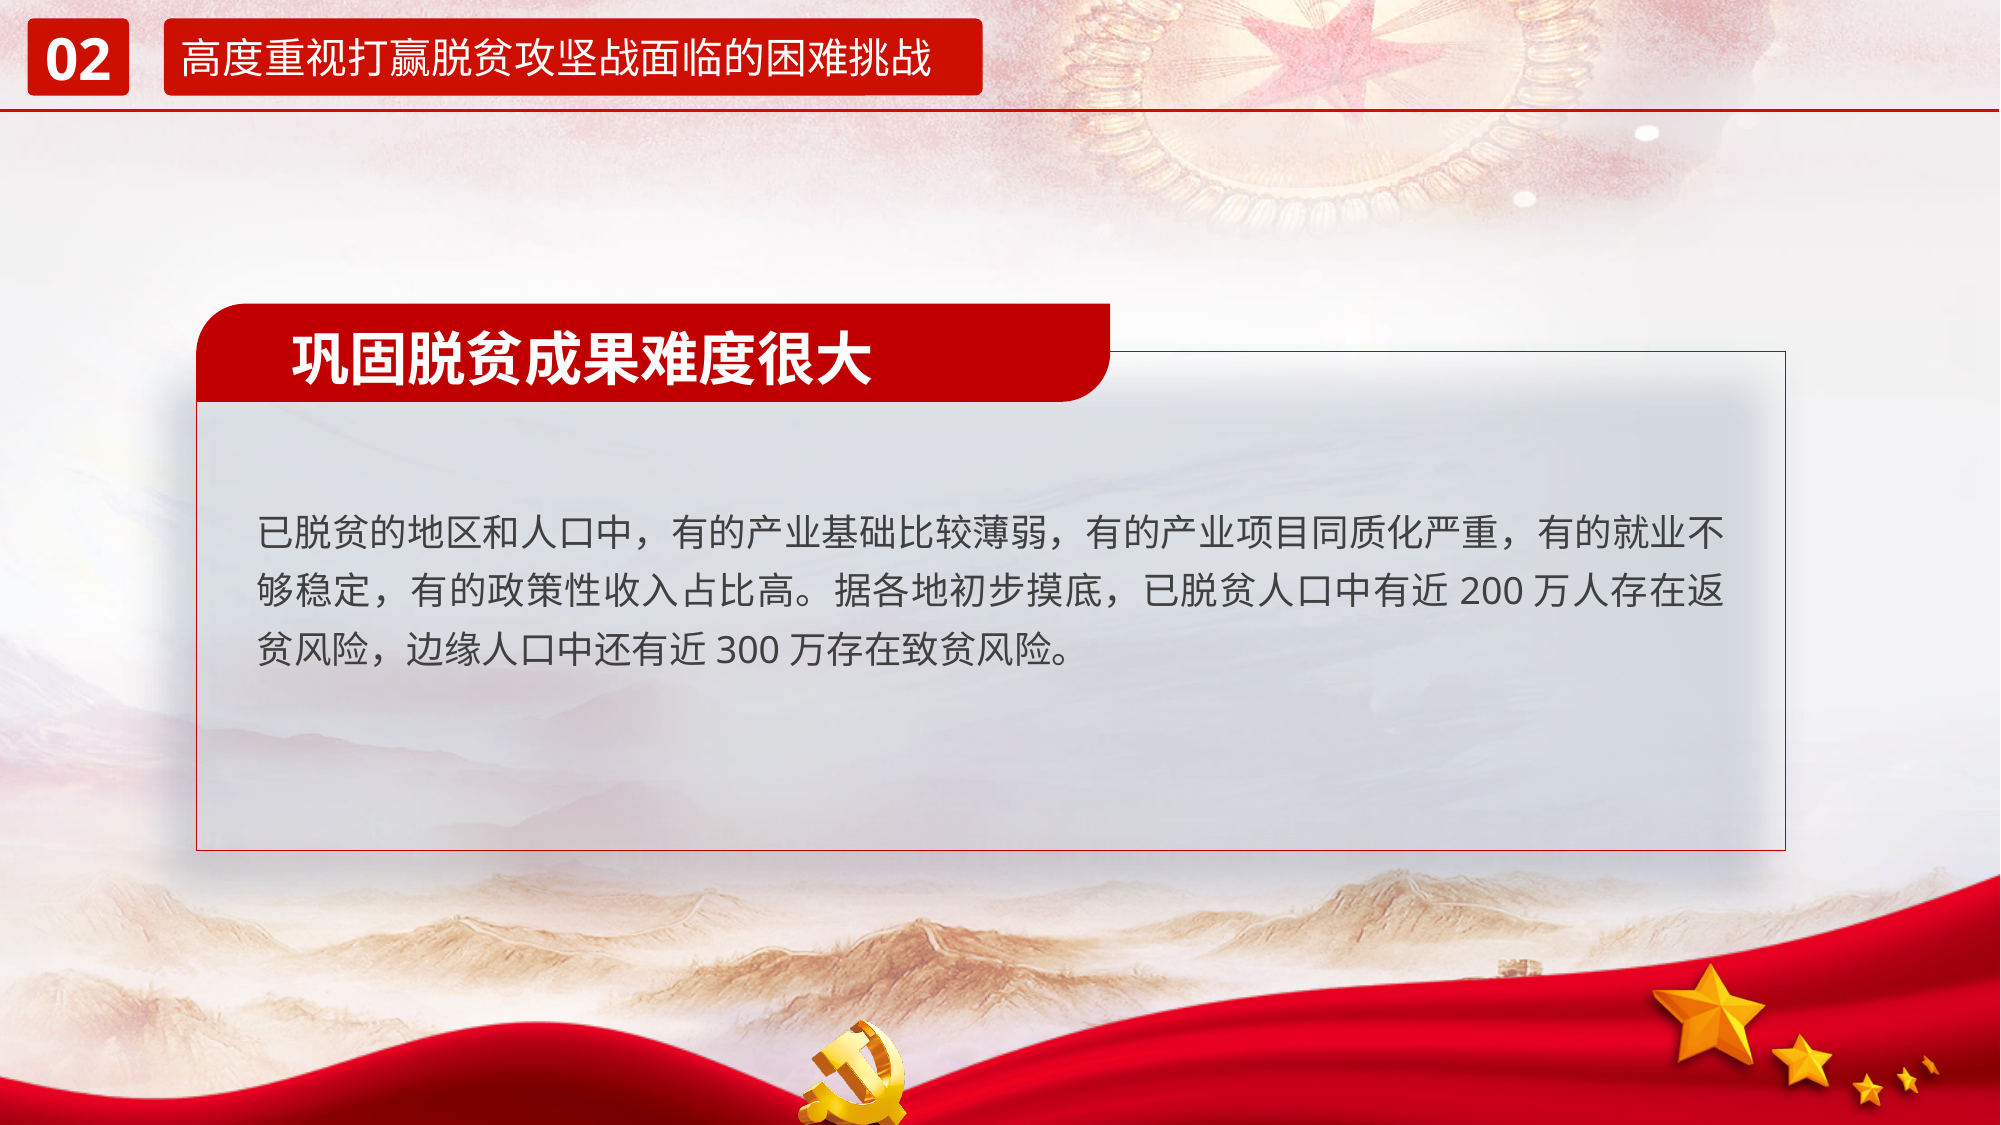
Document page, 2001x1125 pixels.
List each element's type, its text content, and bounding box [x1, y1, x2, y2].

picture [0, 0, 2001, 1125]
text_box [27, 18, 983, 96]
text_box 已脱贫的地区和人口中，有的产业基础比较薄弱，有的产业项目同质化严重，有的就业不够稳定，有的政策性收入占比高。据各地初步摸底，已脱贫人口中有近200万人存在返贫风险，边缘人口中还有近300万存在致贫风险。 [242, 487, 1740, 678]
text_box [185, 303, 1111, 403]
text_box [194, 350, 1788, 853]
